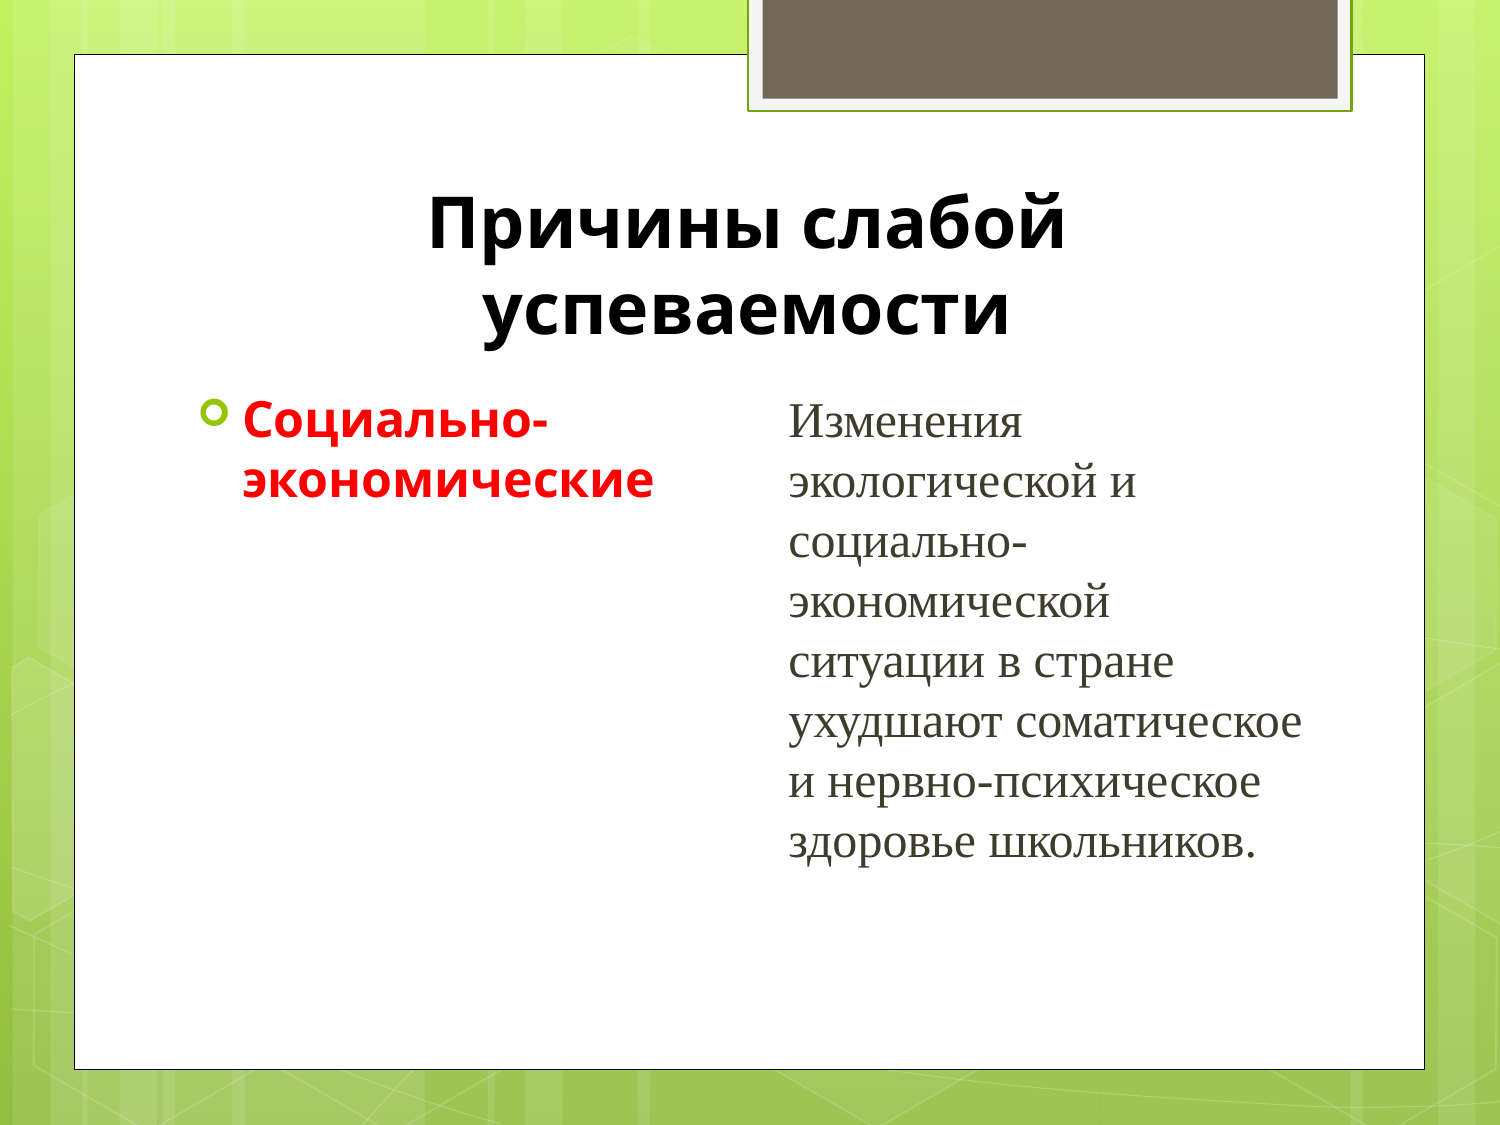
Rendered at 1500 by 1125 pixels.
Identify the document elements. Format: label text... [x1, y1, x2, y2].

list Социально-экономические [171, 379, 732, 953]
list Изменения экологической и социально-экономической ситуации в стране ухудшают соматическое и нервно-психическое здоровье школьников. [761, 379, 1323, 953]
title Причины слабой успеваемости [171, 168, 1324, 357]
